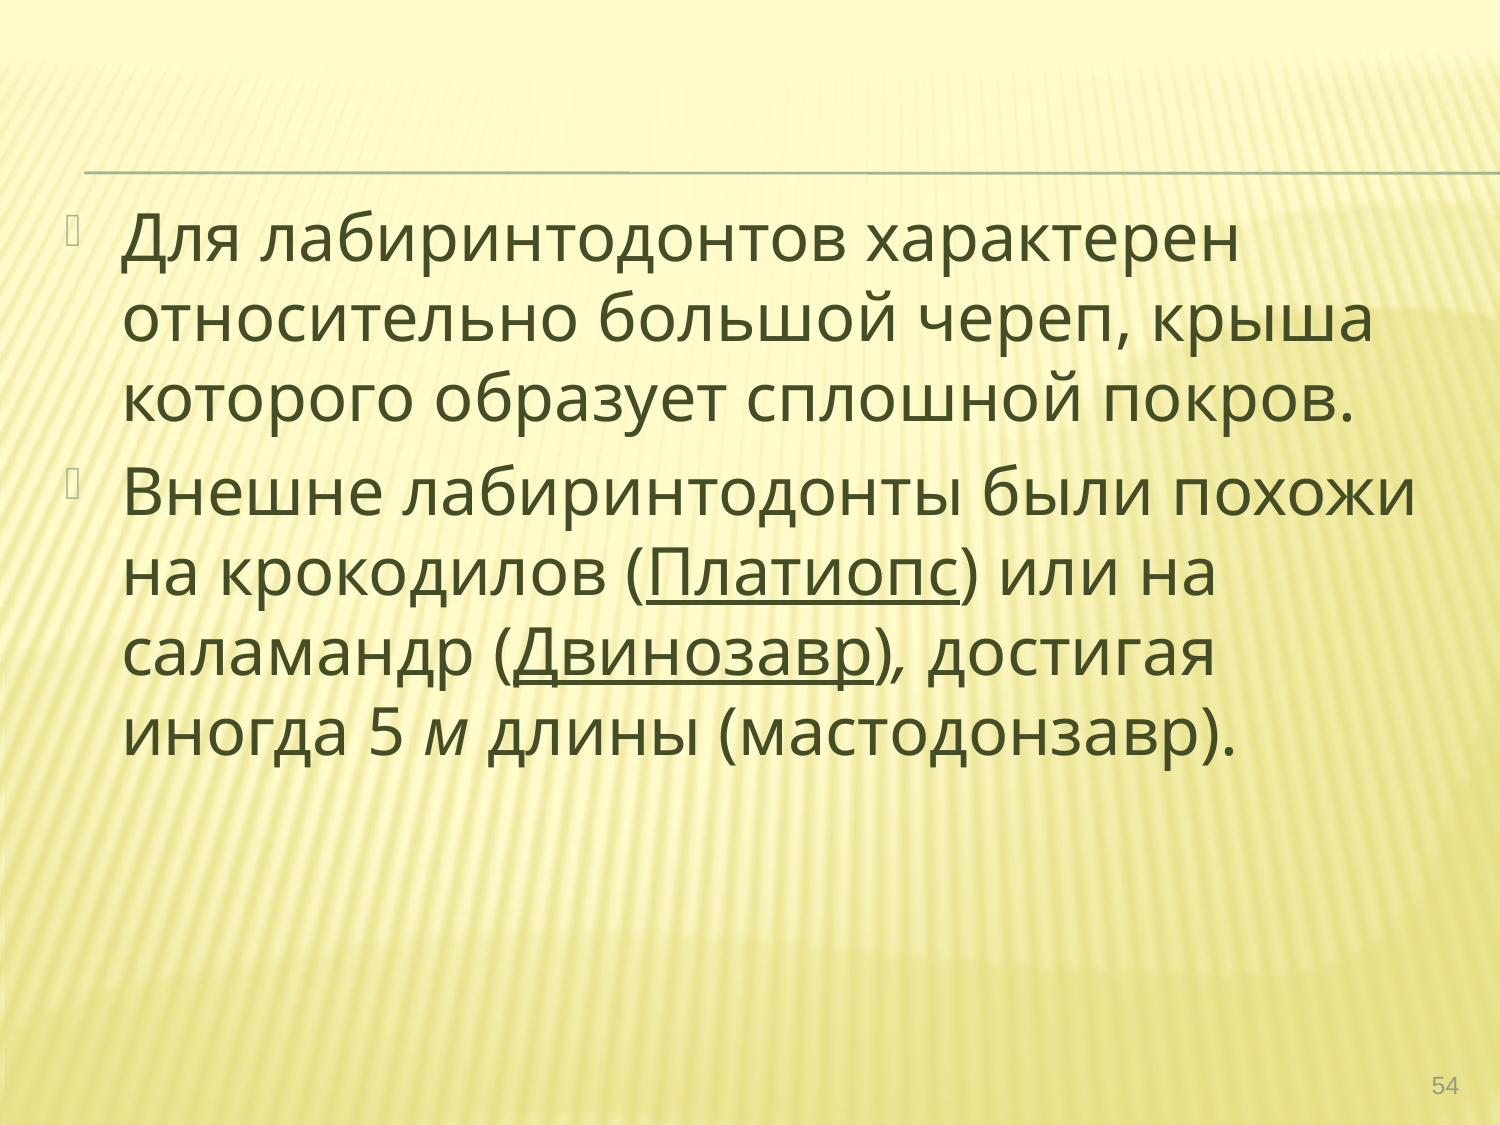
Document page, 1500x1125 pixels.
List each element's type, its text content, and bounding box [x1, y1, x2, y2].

list Для лабиринтодонтов характерен относительно большой череп, крыша которого образует сплошной покров. Внешне лабиринтодонты были похожи на крокодилов (Платиопс) или на саламандр (Двинозавр), достигая иногда 5 м длины (мастодонзавр). [50, 187, 1475, 998]
slide_number 54 [1350, 1061, 1475, 1103]
